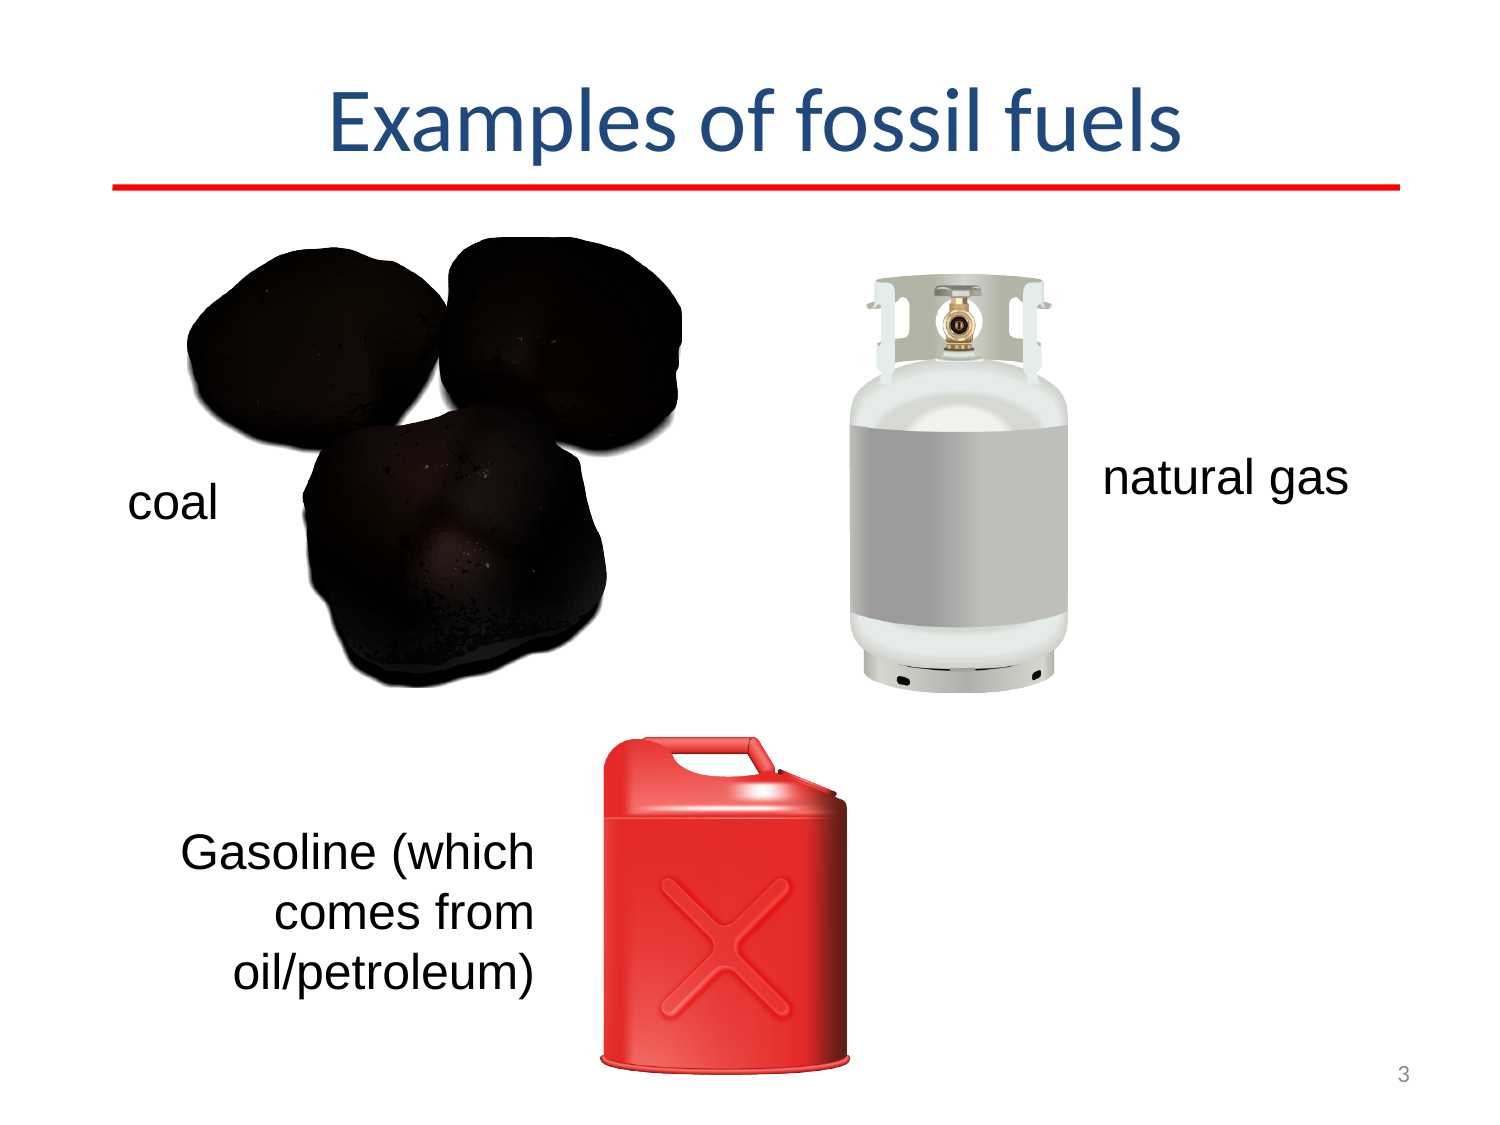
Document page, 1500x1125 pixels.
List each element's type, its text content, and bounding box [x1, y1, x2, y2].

picture [849, 274, 1069, 694]
picture [599, 737, 851, 1076]
text_box coal [112, 462, 182, 538]
text_box Gasoline (which comes from oil/petroleum) [37, 812, 550, 1008]
picture [187, 237, 682, 688]
text_box Examples of fossil fuels [237, 49, 1275, 180]
text_box natural gas [1087, 437, 1450, 513]
slide_number 3 [1074, 1042, 1425, 1103]
